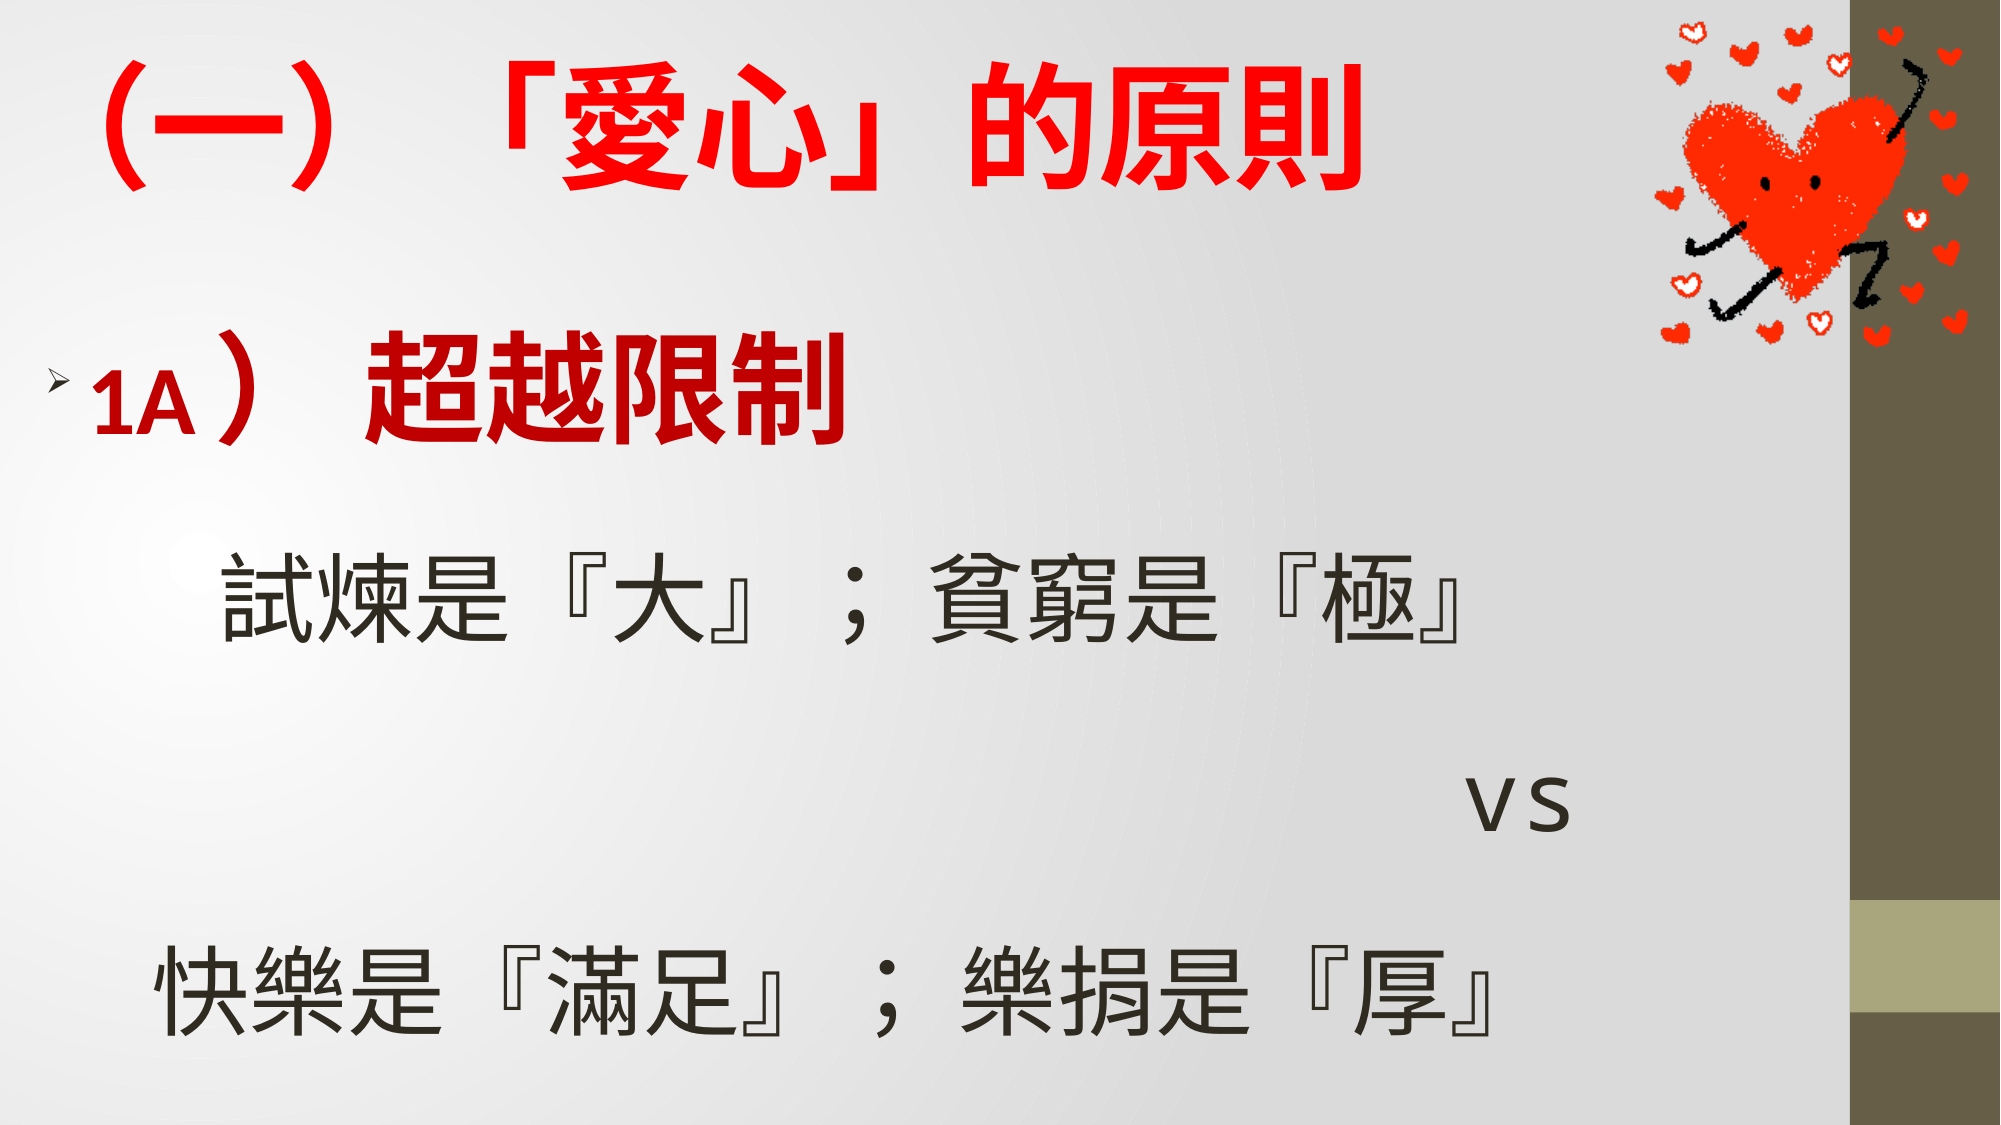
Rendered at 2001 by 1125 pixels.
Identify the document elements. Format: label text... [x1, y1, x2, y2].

picture [1631, 0, 2000, 368]
title （一）「愛心」的原則 [0, 0, 1630, 246]
list 1A） 超越限制 試煉是『大』； 貧窮是『極』 vs 快樂是『滿足』； 樂捐是『厚』 [13, 231, 1840, 1071]
